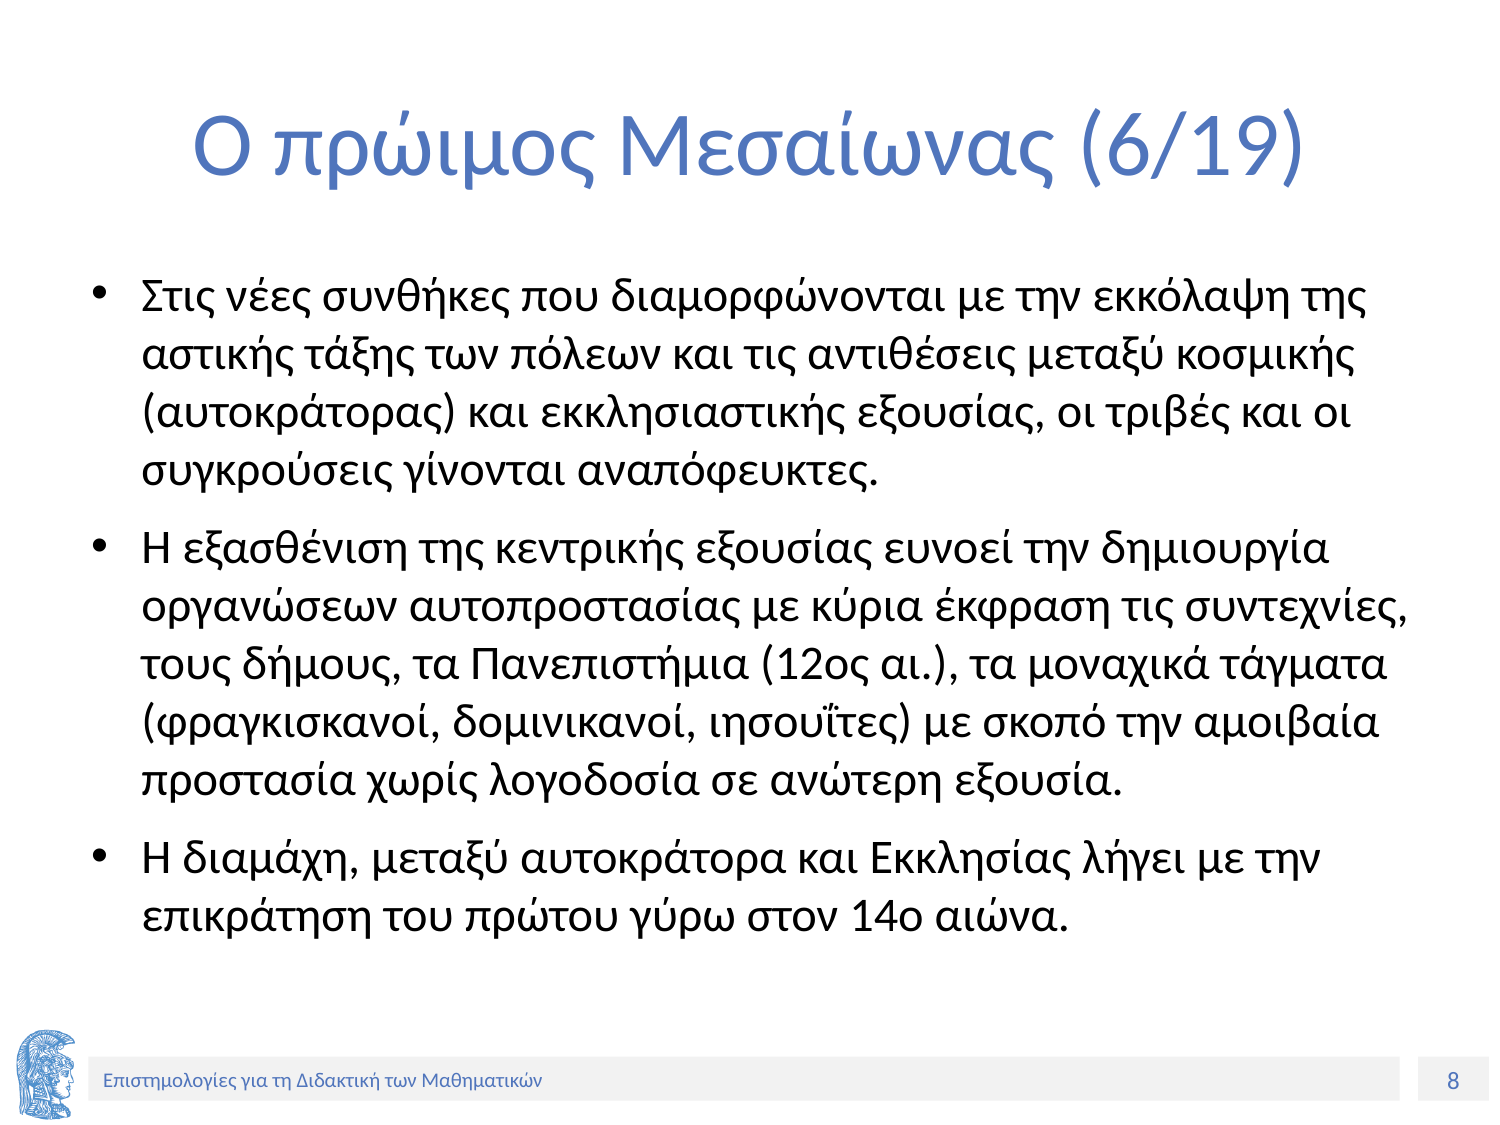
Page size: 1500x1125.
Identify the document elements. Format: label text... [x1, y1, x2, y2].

title Ο πρώιμος Μεσαίωνας (6/19) [75, 45, 1425, 233]
list Στις νέες συνθήκες που διαμορφώνονται με την εκκόλαψη της αστικής τάξης των πόλεων και τις αντιθέσεις μεταξύ κοσμικής (αυτοκράτορας) και εκκλησιαστικής εξουσίας, οι τριβές και οι συγκρούσεις γίνονται αναπόφευκτες. Η εξασθένιση της κεντρικής εξουσίας ευνοεί την δημιουργία οργανώσεων αυτοπροστασίας με κύρια έκφραση τις συντεχνίες, τους δήμους, τα Πανεπιστήμια (12ος αι.), τα μοναχικά τάγματα (φραγκισκανοί, δομινικανοί, ιησουΐτες) με σκοπό την αμοιβαία προστασία χωρίς λογοδοσία σε ανώτερη εξουσία. Η διαμάχη, μεταξύ αυτοκράτορα και Εκκλησίας λήγει με την επικράτηση του πρώτου γύρω στον 14ο αιώνα. [76, 255, 1427, 998]
picture [9, 1026, 81, 1120]
